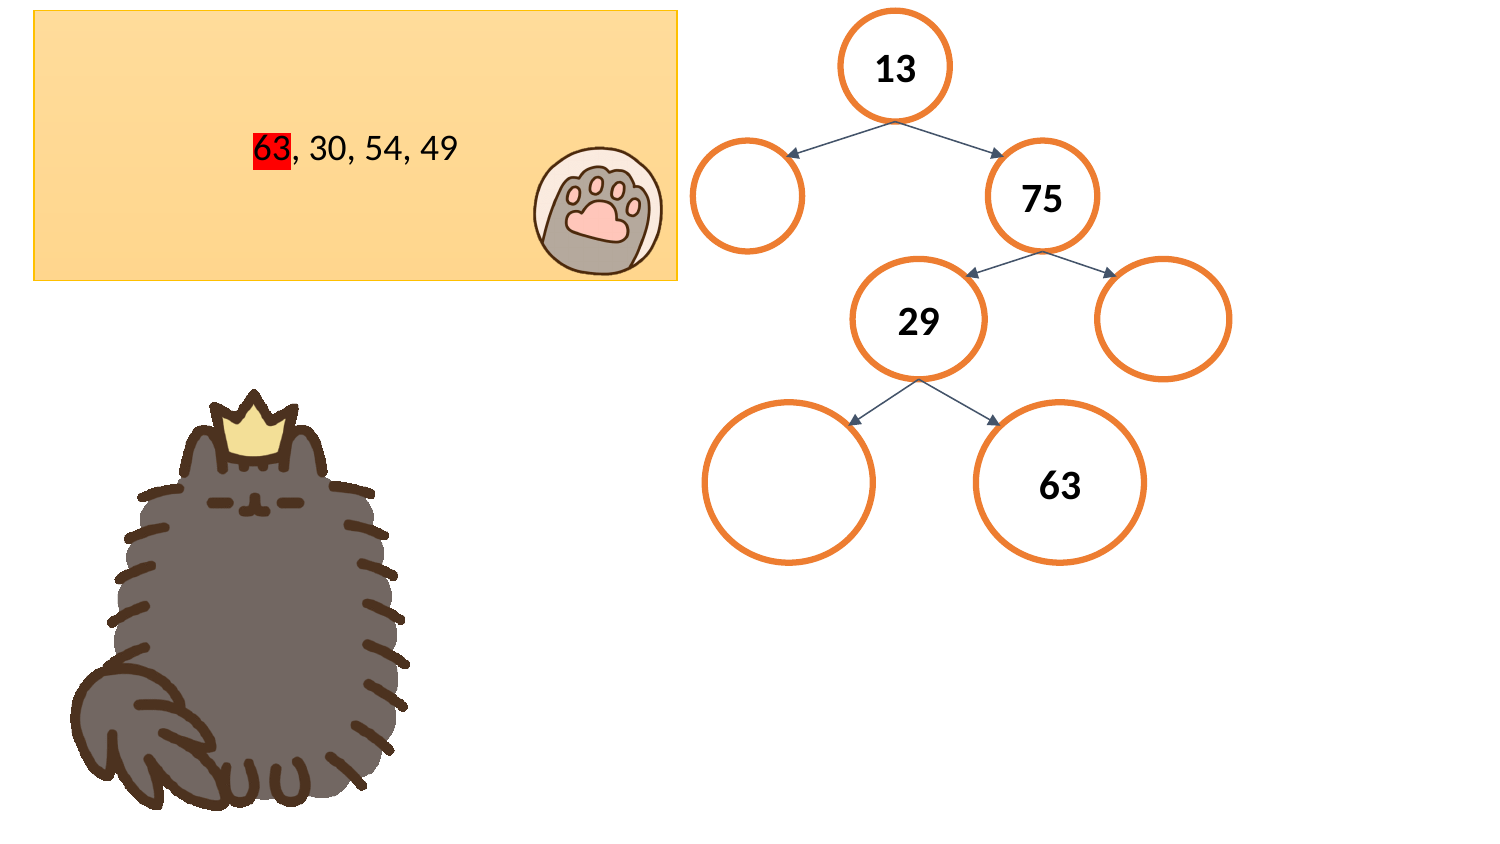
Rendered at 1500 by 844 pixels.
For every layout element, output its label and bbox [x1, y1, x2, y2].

text_box [692, 10, 1230, 564]
picture [33, 388, 458, 812]
text_box [33, 10, 678, 281]
